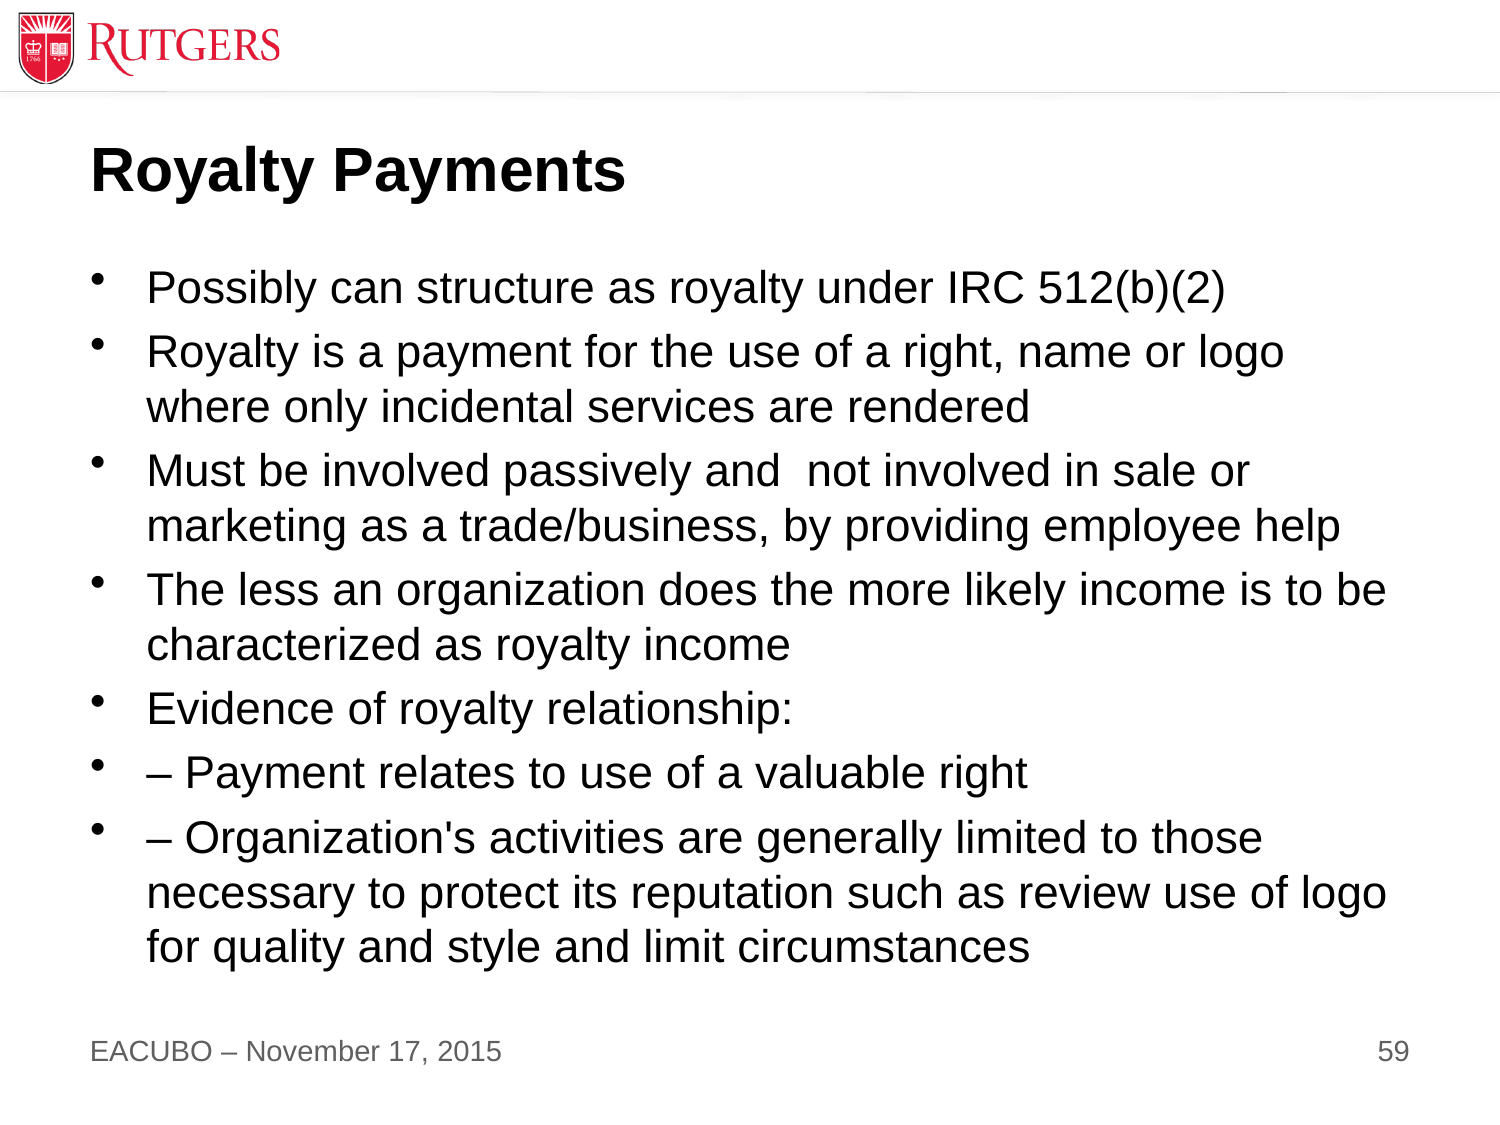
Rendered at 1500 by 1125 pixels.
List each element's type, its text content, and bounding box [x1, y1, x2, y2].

slide_number 59 [1074, 1024, 1426, 1103]
title Royalty Payments [75, 99, 1425, 233]
list Possibly can structure as royalty under IRC 512(b)(2) Royalty is a payment for the use of a right, name or logo where only incidental services are rendered Must be involved passively and not involved in sale or marketing as a trade/business, by providing employee help The less an organization does the more likely income is to be characterized as royalty income Evidence of royalty relationship: – Payment relates to use of a valuable right – Organization's activities are generally limited to those necessary to protect its reputation such as review use of logo for quality and style and limit circumstances [75, 249, 1425, 994]
